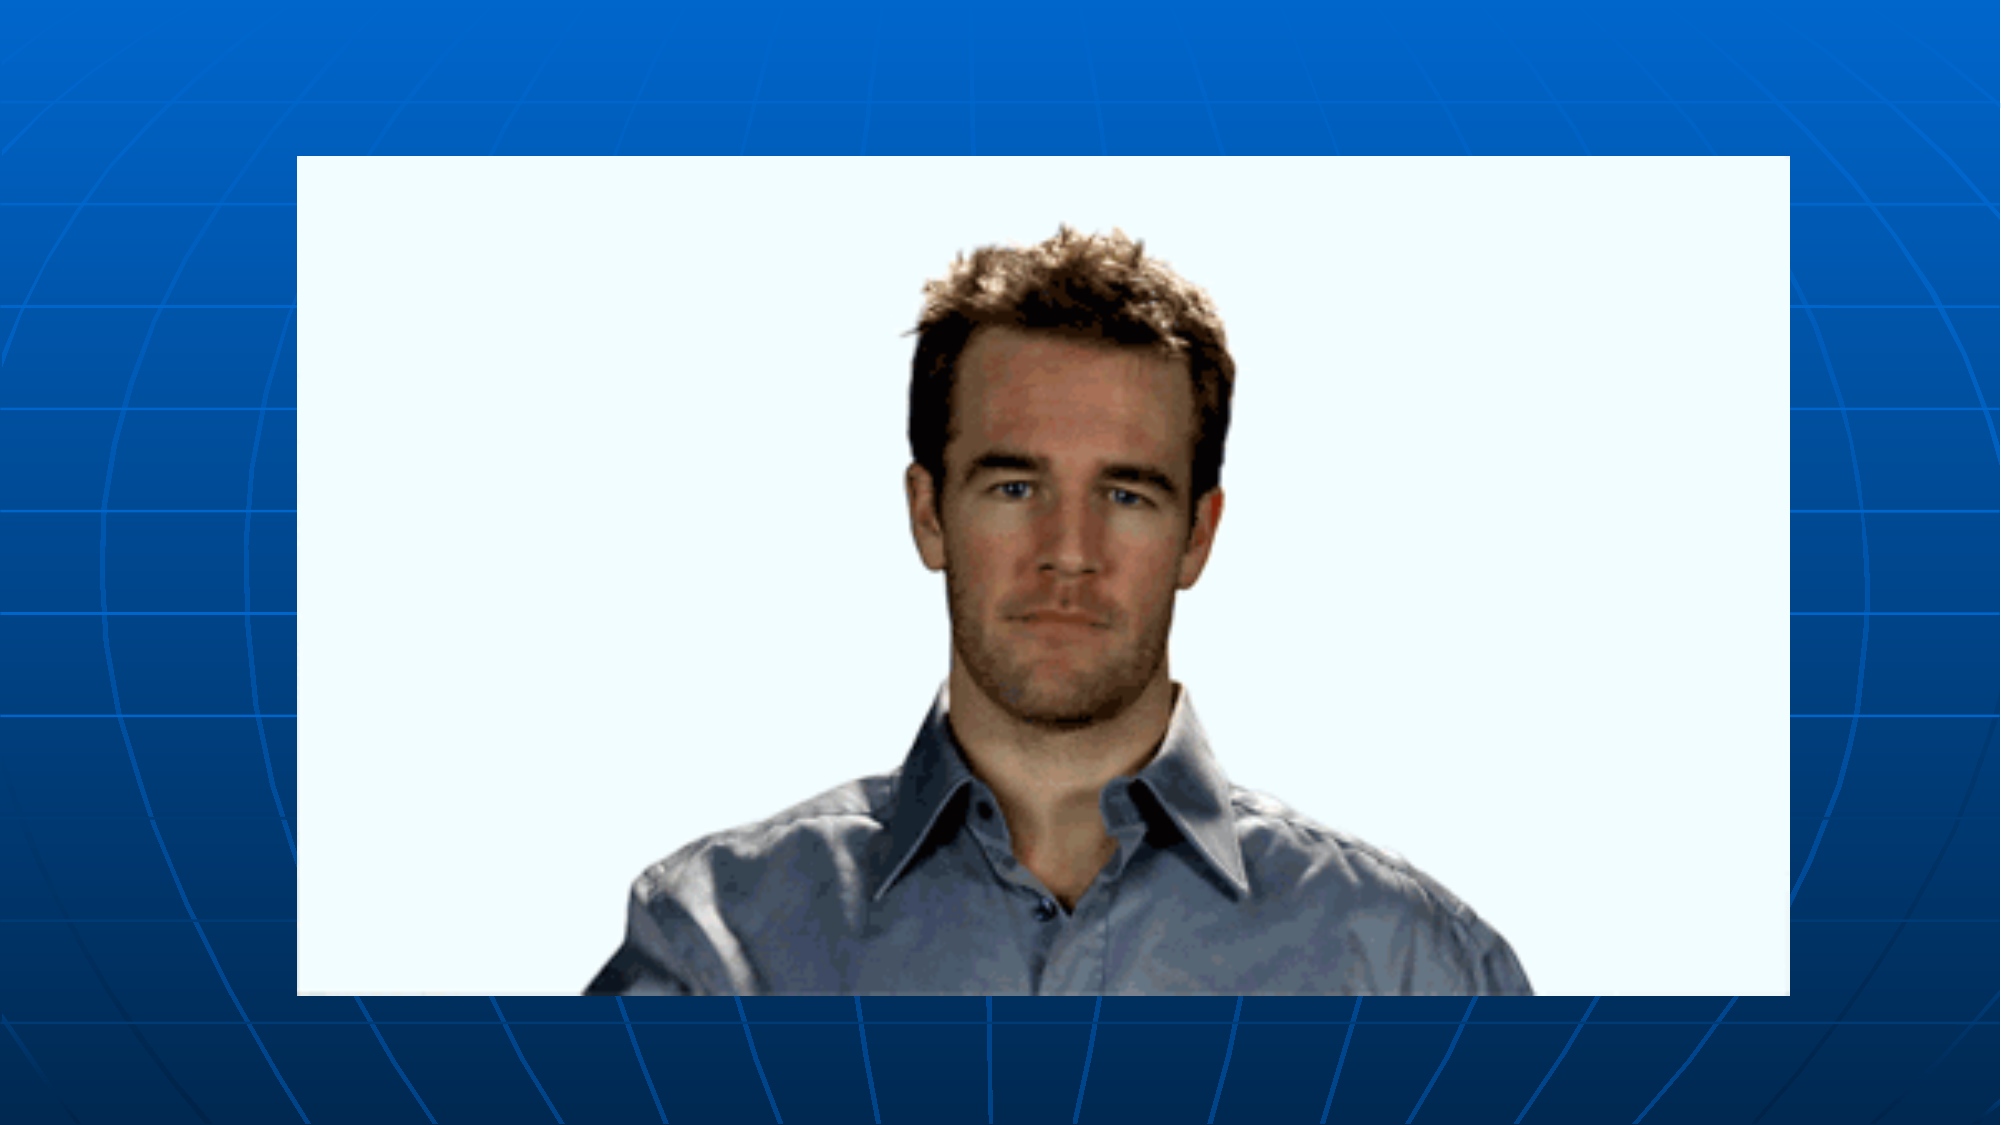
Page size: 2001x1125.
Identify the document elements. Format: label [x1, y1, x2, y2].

picture [296, 156, 1790, 996]
